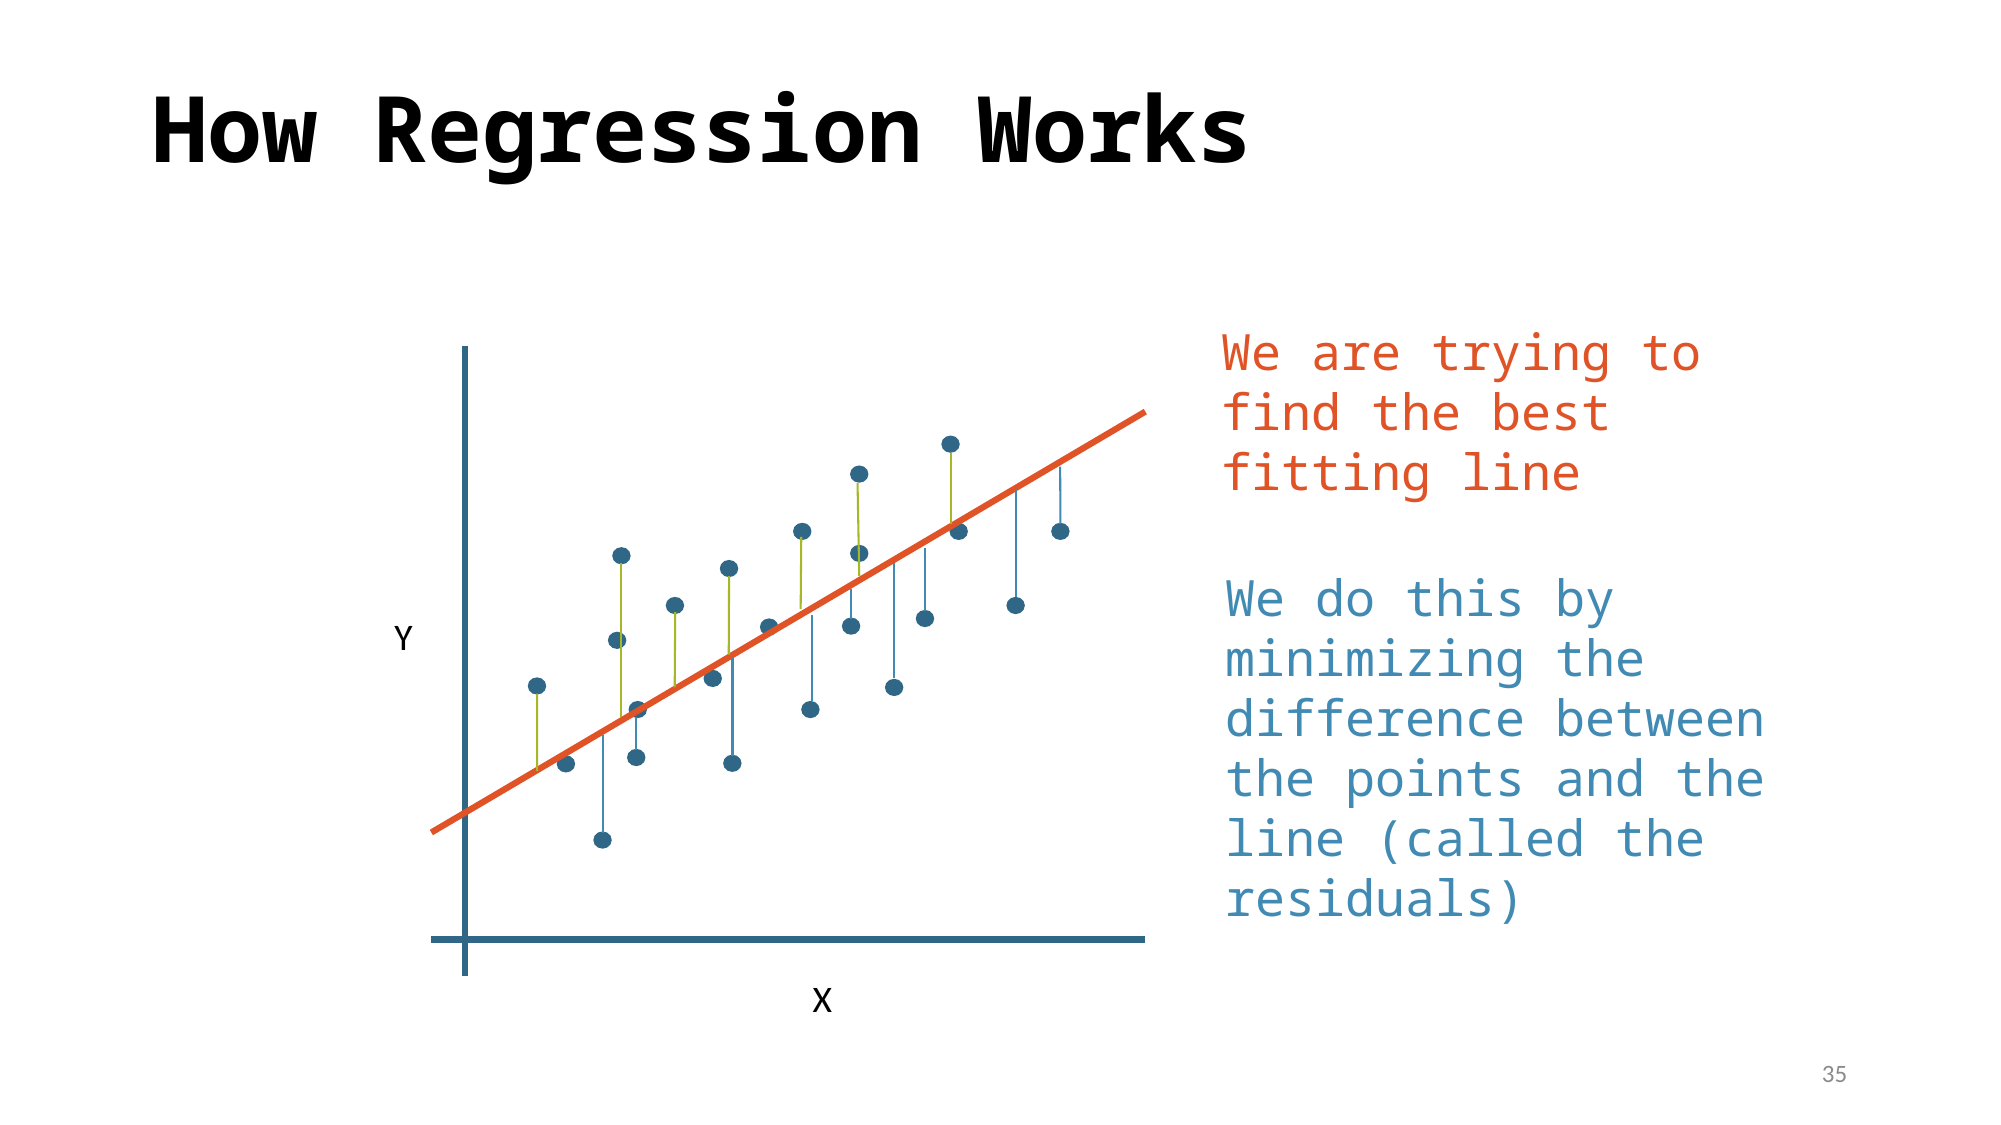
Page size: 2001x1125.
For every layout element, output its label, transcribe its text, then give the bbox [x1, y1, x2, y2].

text_box We are trying to find the best fitting line [1206, 313, 1808, 508]
text_box X [797, 967, 848, 1028]
text_box Y [379, 605, 428, 666]
title How Regression Works [137, 63, 1863, 202]
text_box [431, 411, 1146, 833]
slide_number 35 [1412, 1042, 1863, 1103]
text_box We do this by minimizing the difference between the points and the line (called the residuals) [1210, 558, 1812, 934]
text_box [593, 833, 612, 849]
